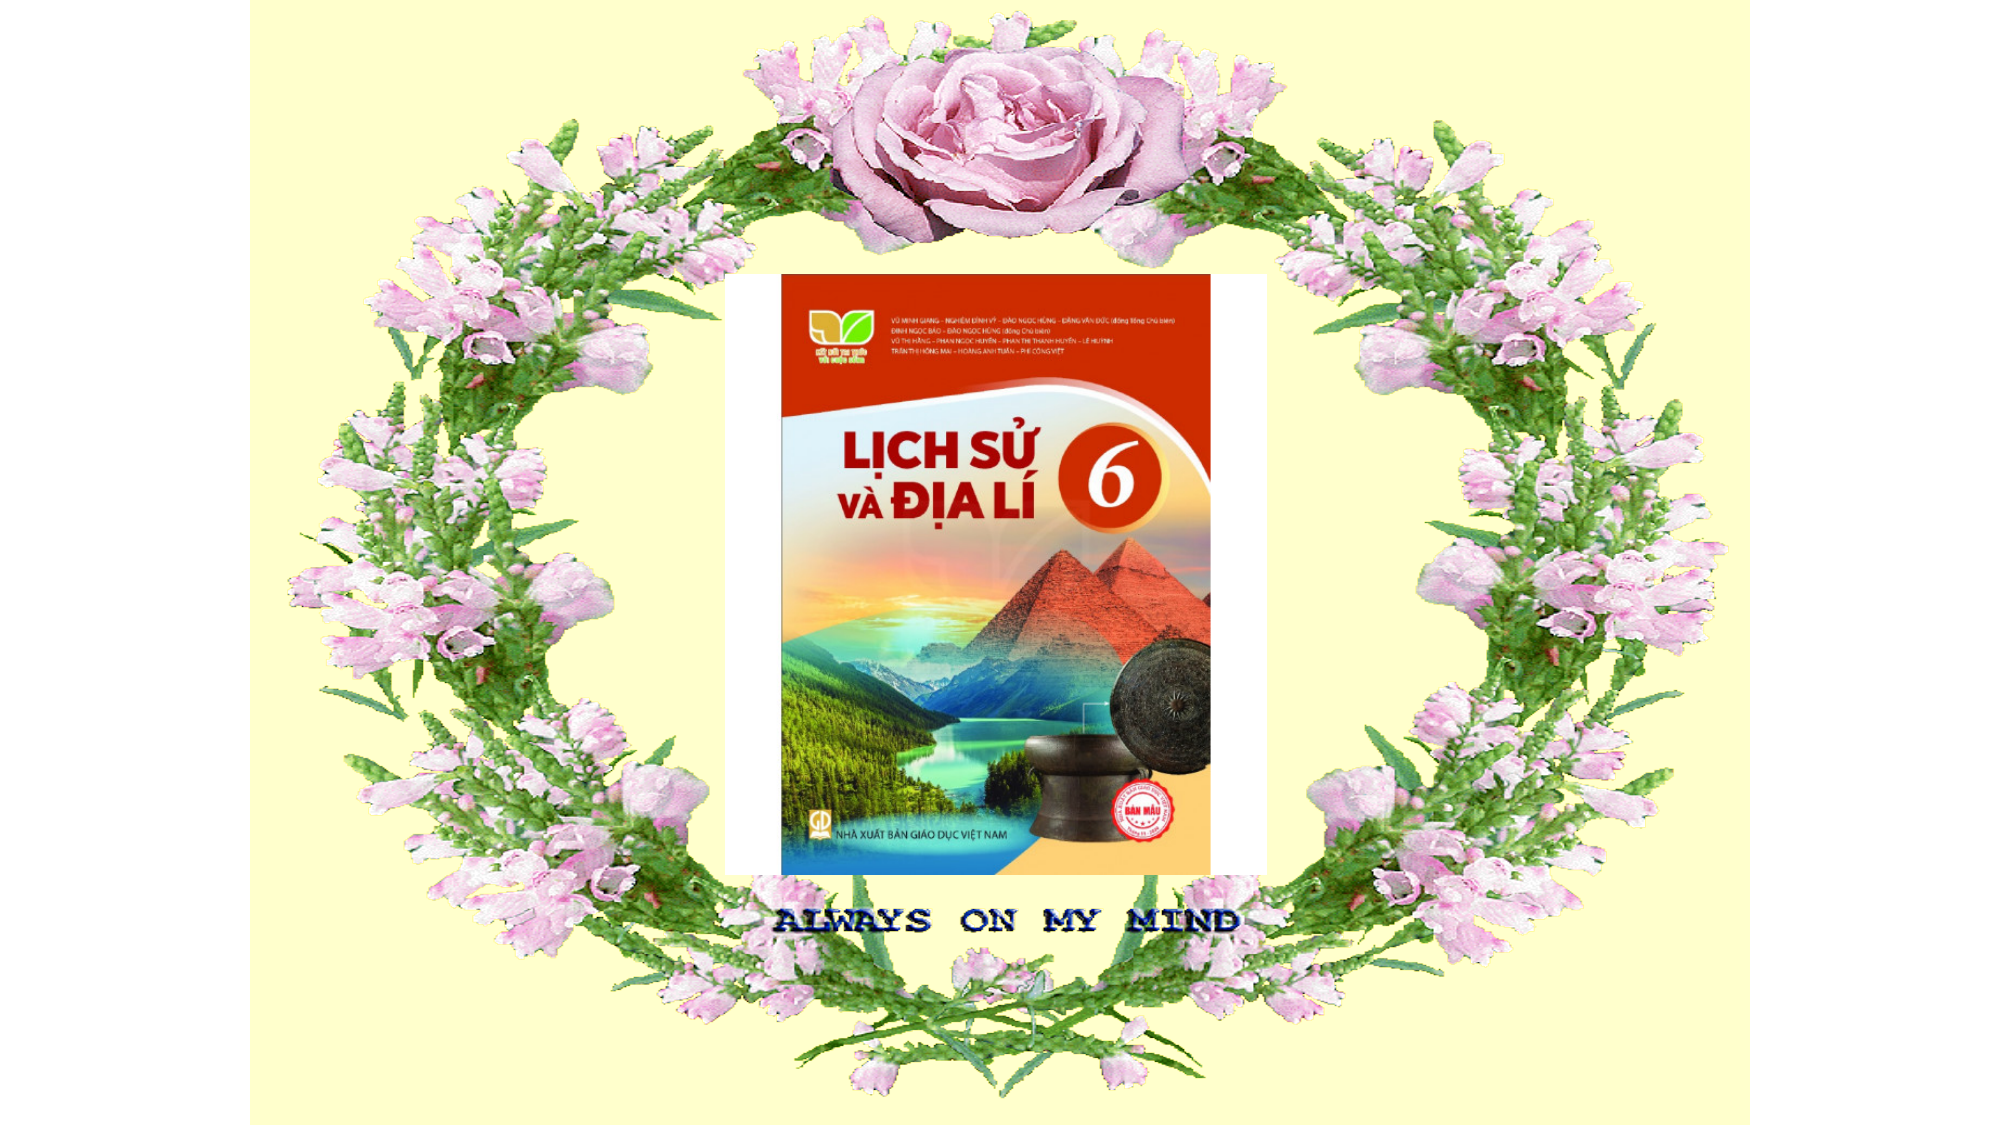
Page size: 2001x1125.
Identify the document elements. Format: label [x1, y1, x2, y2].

title [249, 0, 1751, 1125]
picture [724, 274, 1267, 876]
